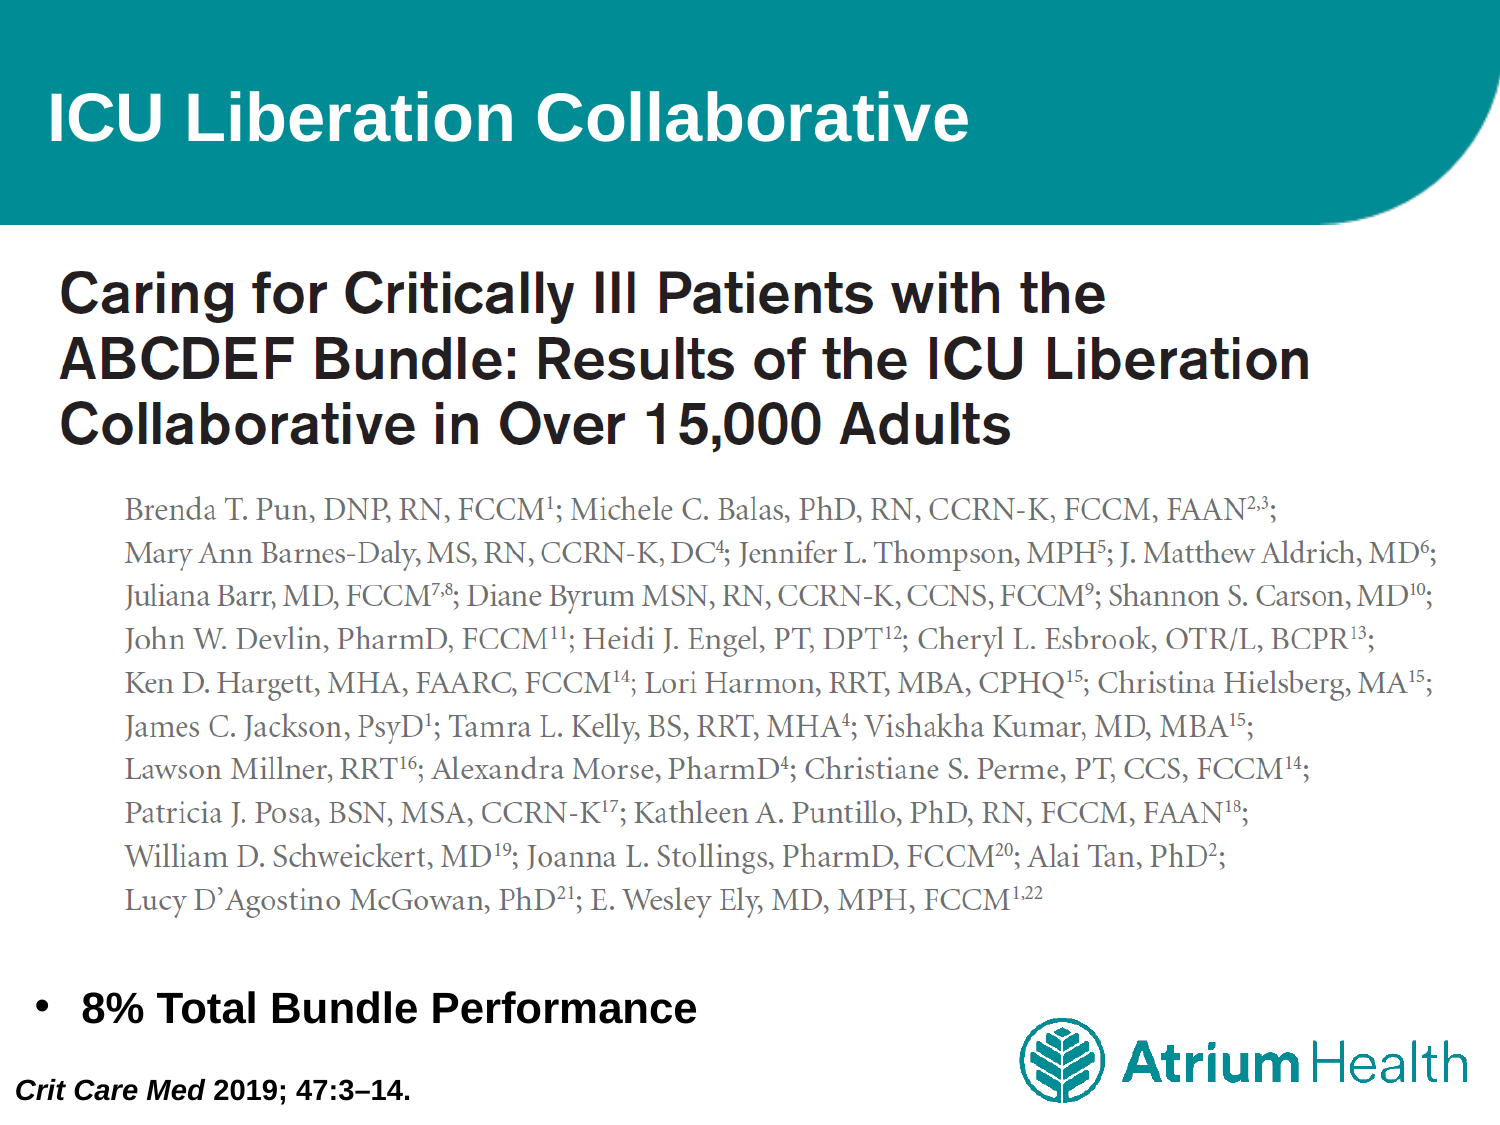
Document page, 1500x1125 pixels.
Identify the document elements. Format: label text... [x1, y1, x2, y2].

text_box 8% Total Bundle Performance [19, 972, 871, 1040]
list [32, 240, 1475, 931]
text_box Crit Care Med 2019; 47:3–14. [0, 1064, 852, 1115]
title ICU Liberation Collaborative [32, 10, 1474, 228]
picture [0, 0, 1500, 225]
picture [977, 975, 1500, 1125]
